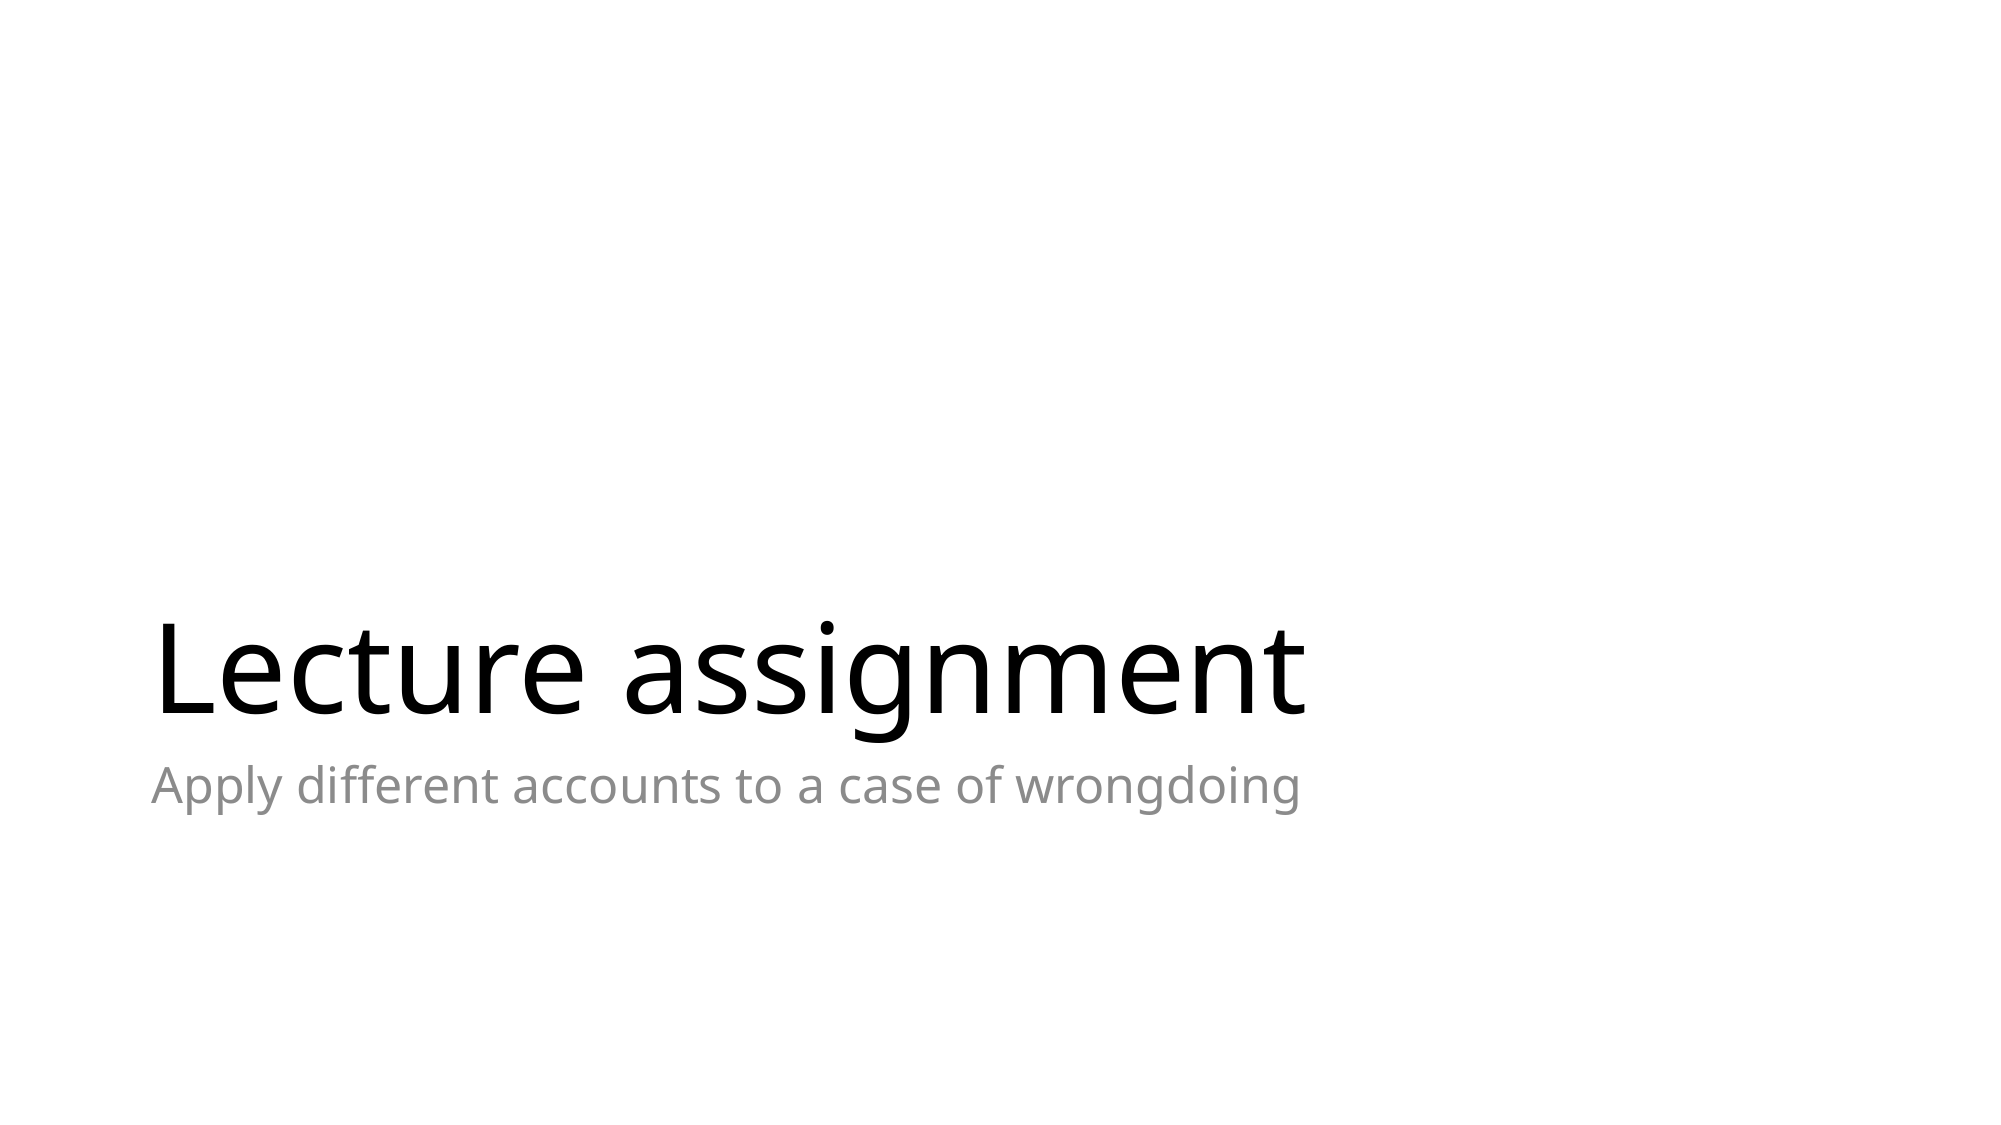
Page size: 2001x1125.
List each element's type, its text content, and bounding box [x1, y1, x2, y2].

list Apply different accounts to a case of wrongdoing [136, 752, 1862, 999]
title Lecture assignment [136, 280, 1862, 749]
